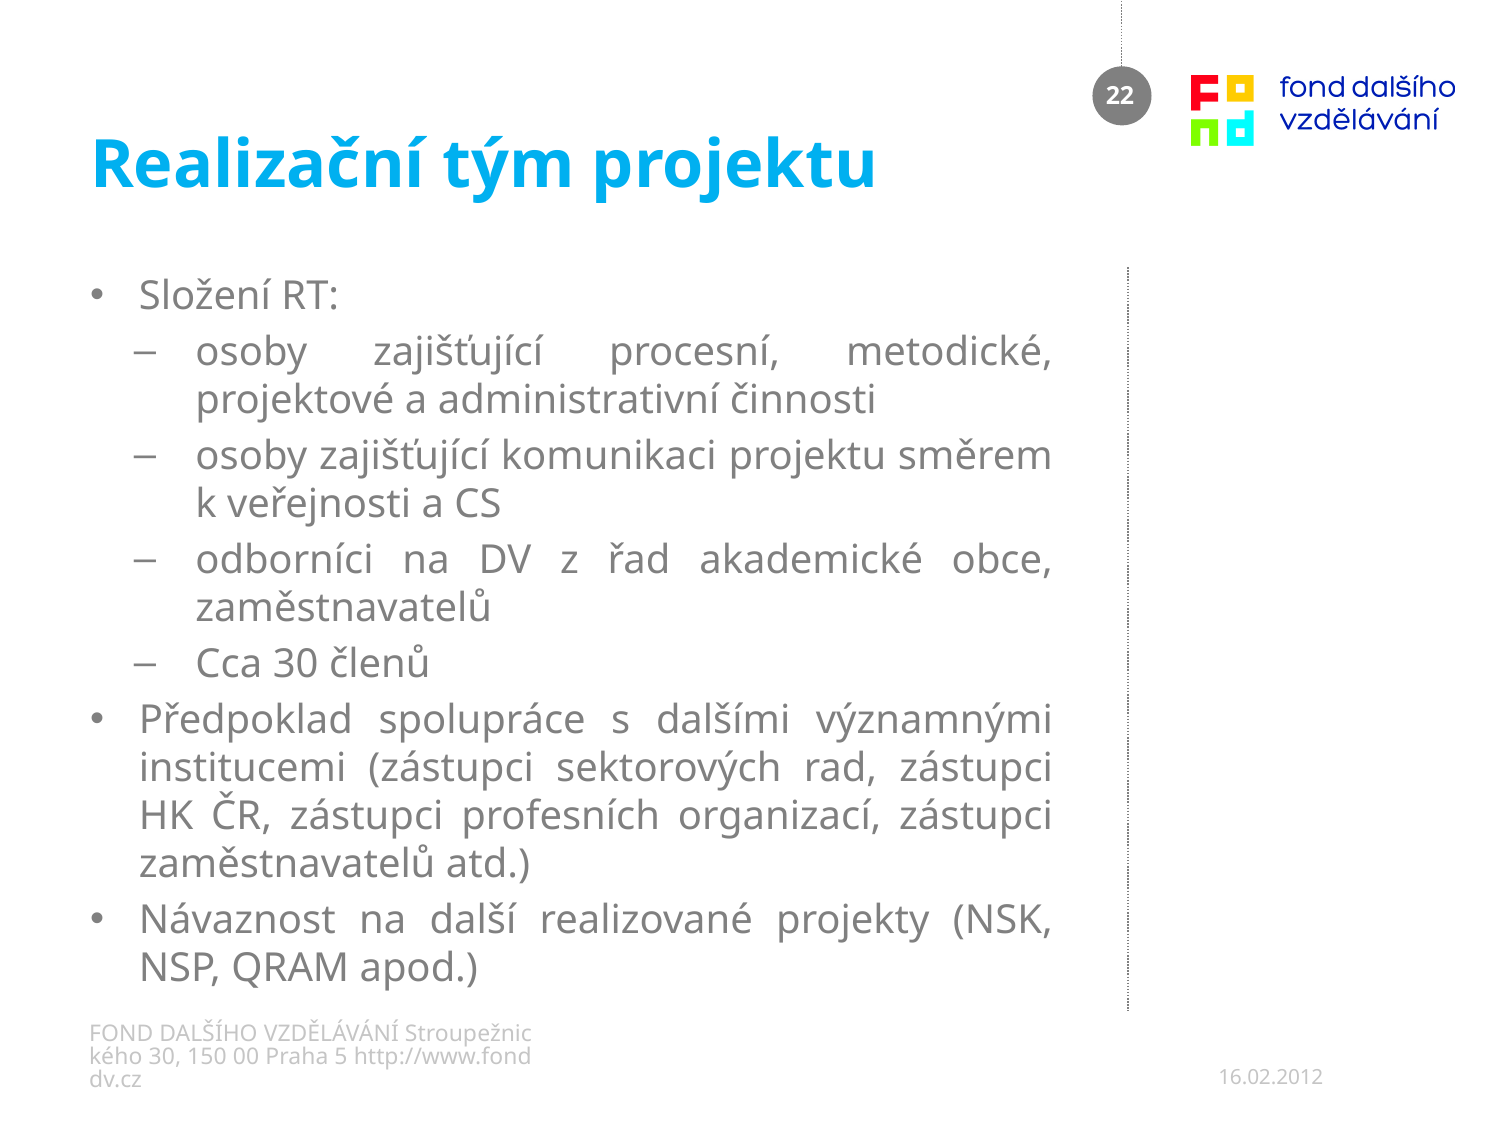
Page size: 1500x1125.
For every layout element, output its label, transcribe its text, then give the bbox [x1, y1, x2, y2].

picture [1191, 75, 1455, 146]
title Realizační tým projektu [75, 41, 1069, 209]
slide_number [1203, 1045, 1500, 1106]
list Složení RT: osoby zajišťující procesní, metodické, projektové a administrativní činnosti osoby zajišťující komunikaci projektu směrem k veřejnosti a CS odborníci na DV z řad akademické obce, zaměstnavatelů Cca 30 členů Předpoklad spolupráce s dalšími významnými institucemi (zástupci sektorových rad, zástupci HK ČR, zástupci profesních organizací, zástupci zaměstnavatelů atd.) Návaznost na další realizované projekty (NSK, NSP, QRAM apod.) [75, 262, 1069, 1005]
footer FOND DALŠÍHO VZDĚLÁVÁNÍ Stroupežnického 30, 150 00 Praha 5 http://www.fonddv.cz [74, 1011, 550, 1103]
slide_number 22 [1088, 66, 1152, 127]
